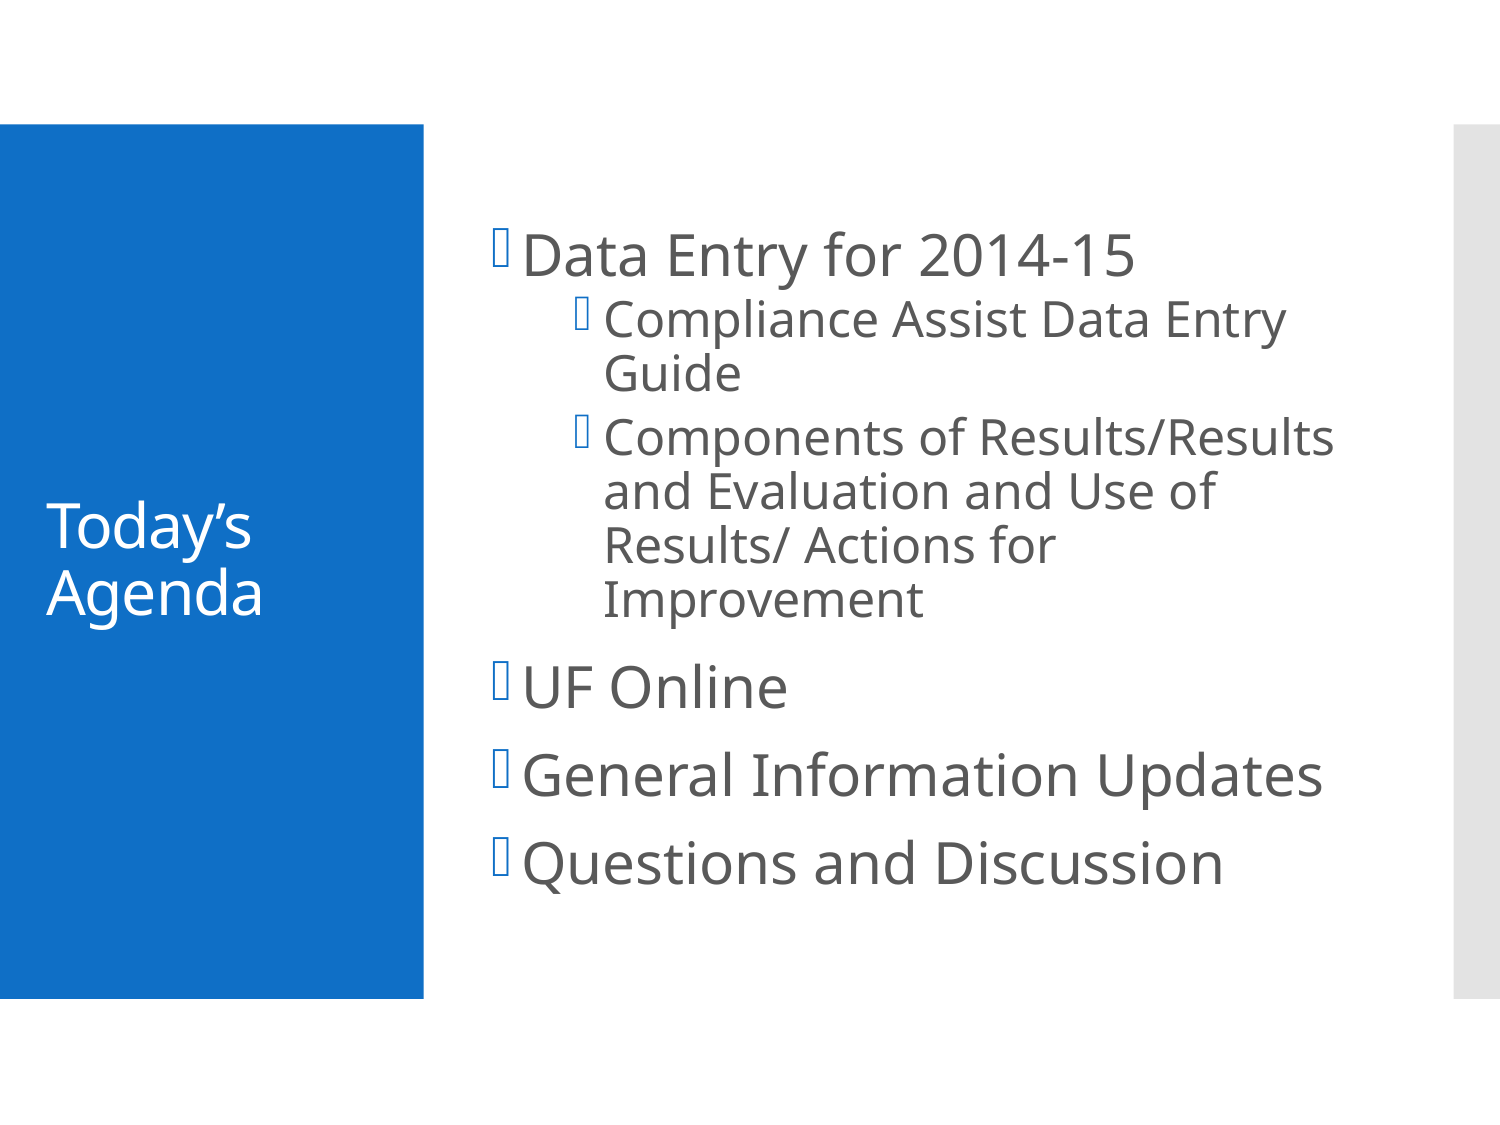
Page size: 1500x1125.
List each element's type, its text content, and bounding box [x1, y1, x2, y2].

list Data Entry for 2014-15 Compliance Assist Data Entry Guide Components of Results/Results and Evaluation and Use of Results/ Actions for Improvement UF Online General Information Updates Questions and Discussion [476, 141, 1376, 982]
title Today’s Agenda [31, 184, 394, 940]
